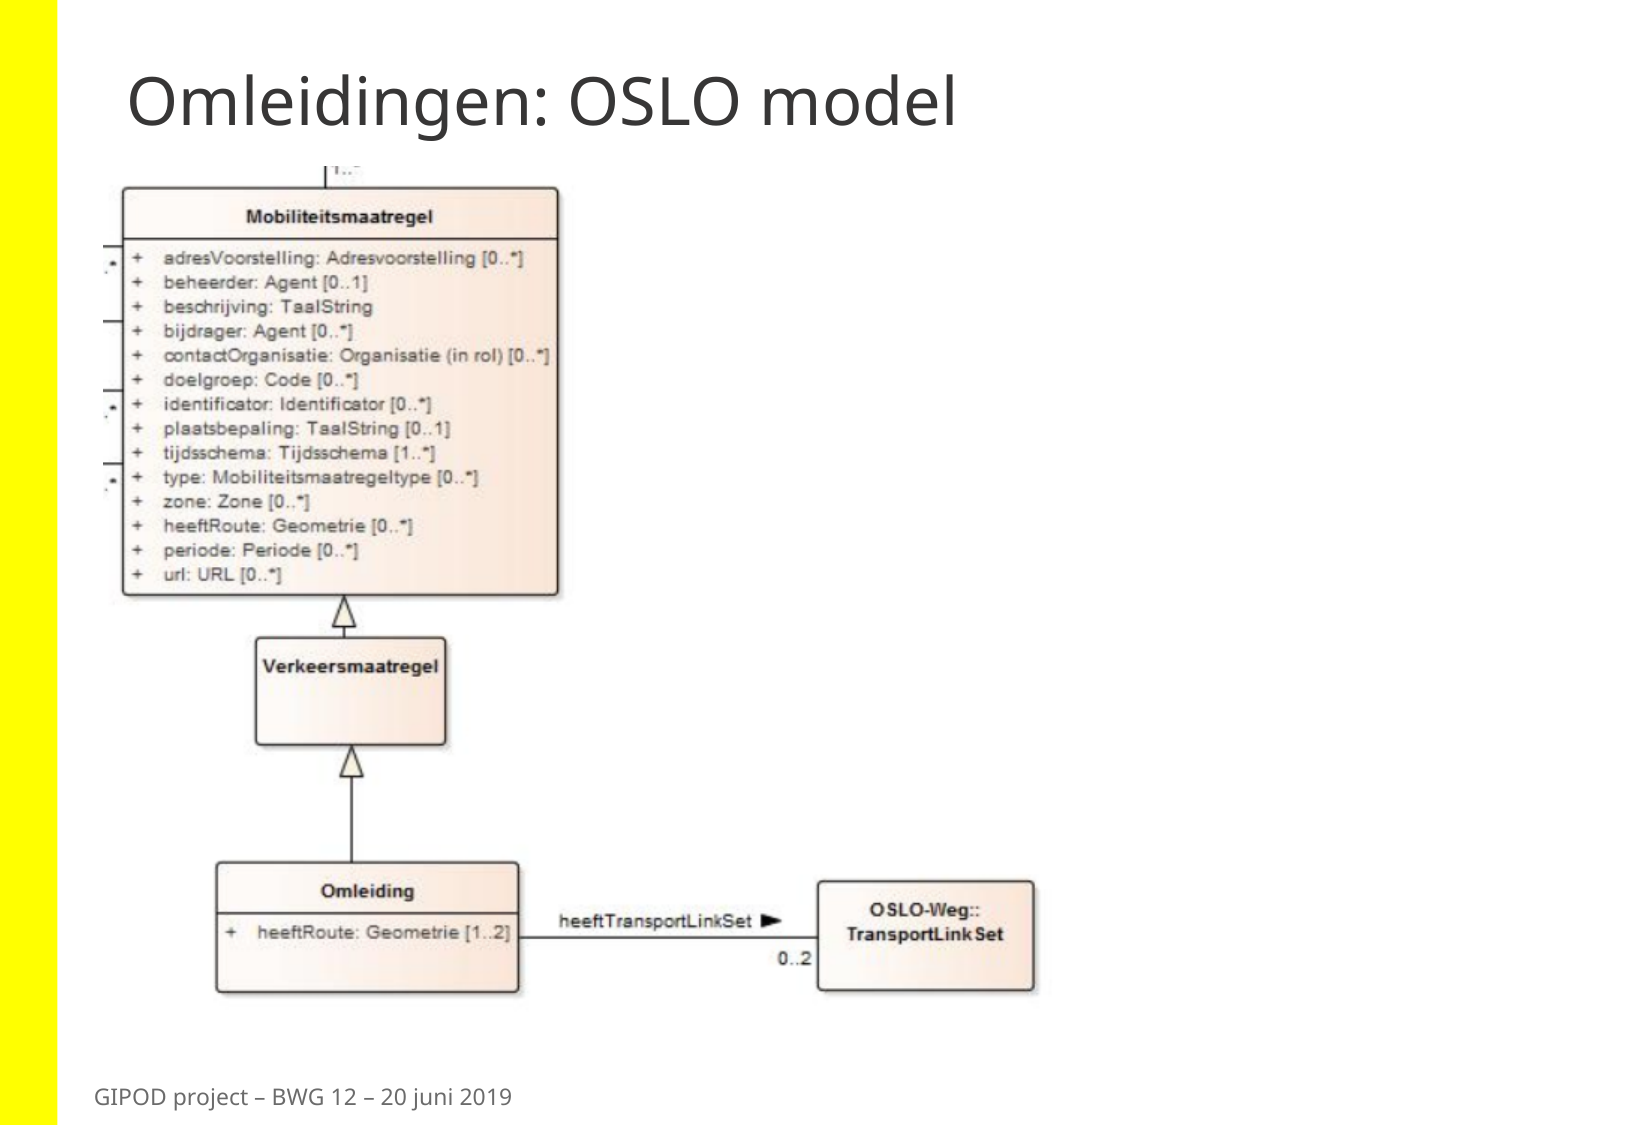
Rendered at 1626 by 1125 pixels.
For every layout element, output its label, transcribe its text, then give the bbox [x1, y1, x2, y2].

footer GIPOD project – BWG 12 – 20 juni 2019 [78, 1083, 1077, 1113]
picture [102, 166, 1053, 1029]
title Omleidingen: OSLO model [111, 59, 1514, 222]
